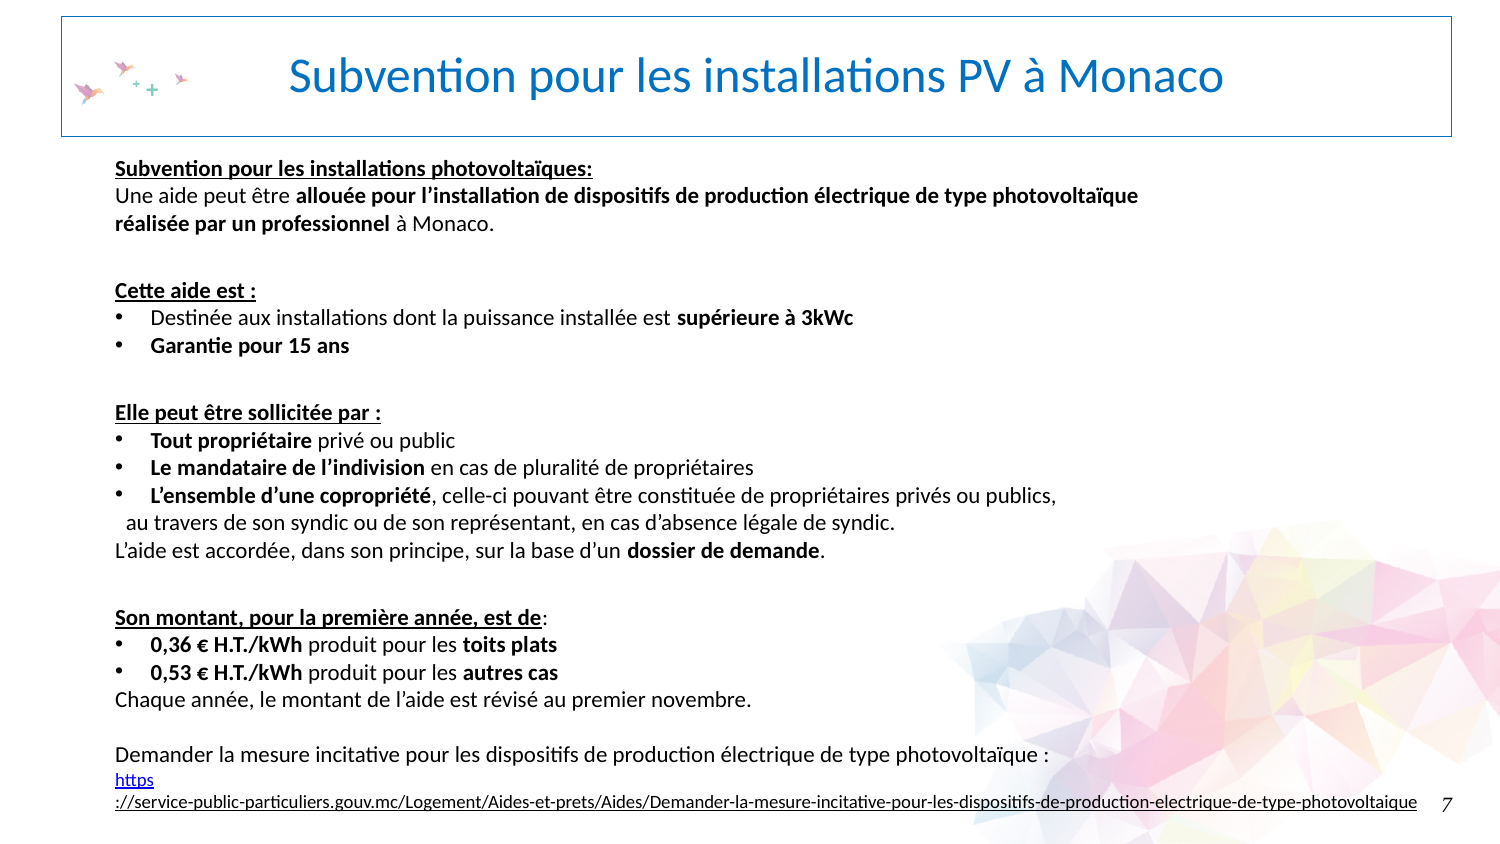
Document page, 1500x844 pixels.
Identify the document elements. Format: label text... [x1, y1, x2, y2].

picture [0, 0, 1500, 844]
text_box Subvention pour les installations PV à Monaco [61, 16, 1452, 137]
text_box 7 [1438, 785, 1464, 809]
text_box Subvention pour les installations photovoltaïques: Une aide peut être allouée pour l’installation de dispositifs de production électrique de type photovoltaïque réalisée par un professionnel à Monaco. Cette aide est : Destinée aux installations dont la puissance installée est supérieure à 3kWc Garantie pour 15 ans Elle peut être sollicitée par : Tout propriétaire privé ou public Le mandataire de l’indivision en cas de pluralité de propriétaires L’ensemble d’une copropriété, celle-ci pouvant être constituée de propriétaires privés ou publics, au travers de son syndic ou de son représentant, en cas d’absence légale de syndic. L’aide est accordée, dans son principe, sur la base d’un dossier de demande. Son montant, pour la première année, est de: 0,36 € H.T./kWh produit pour les toits plats 0,53 € H.T./kWh produit pour les autres cas Chaque année, le montant de l’aide est révisé au premier novembre. Demander la mesure incitative pour les dispositifs de production électrique de type photovoltaïque : https://service-public-particuliers.gouv.mc/Logement/Aides-et-prets/Aides/Demander-la-mesure-incitative-pour-les-dispositifs-de-production-electrique-de-type-photovoltaique [100, 145, 1438, 820]
